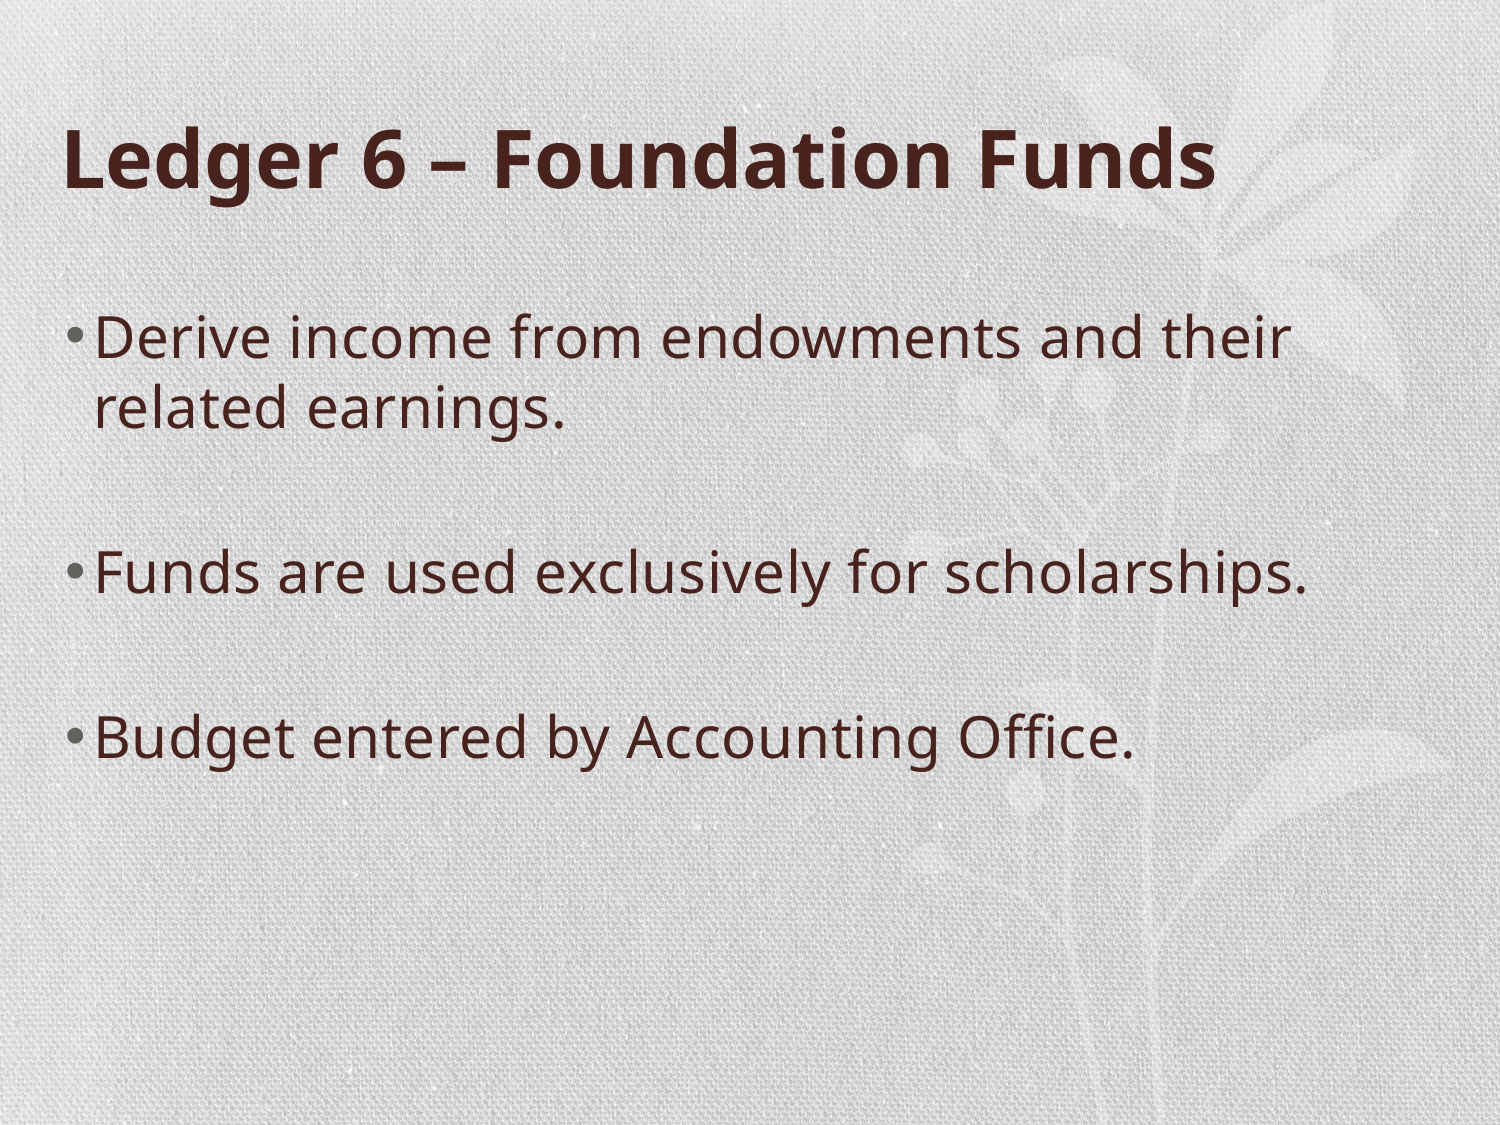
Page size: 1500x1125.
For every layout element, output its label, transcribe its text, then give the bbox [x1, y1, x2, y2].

title Ledger 6 – Foundation Funds [45, 37, 1455, 213]
list Derive income from endowments and their related earnings. Funds are used exclusively for scholarships. Budget entered by Accounting Office. [50, 224, 1460, 1035]
